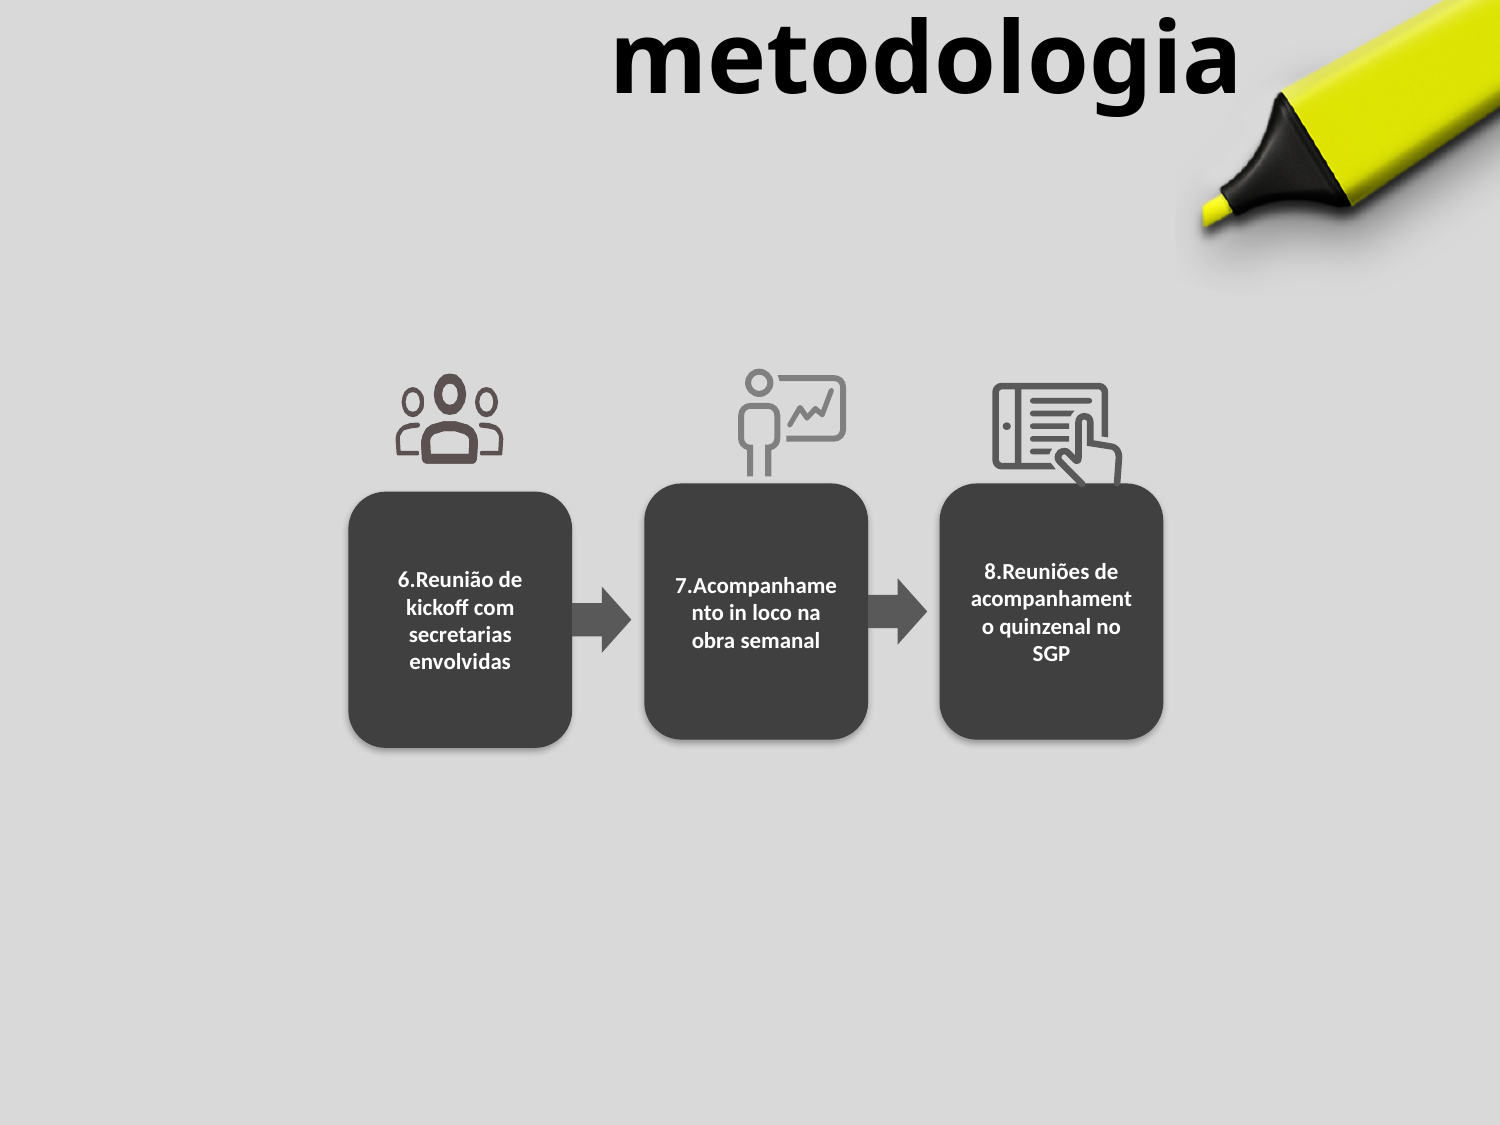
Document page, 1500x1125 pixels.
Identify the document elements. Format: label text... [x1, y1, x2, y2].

text_box 8.Reuniões de acompanhamento quinzenal no SGP [937, 481, 1166, 742]
text_box [570, 584, 633, 655]
picture [1174, 0, 1500, 298]
text_box 7.Acompanhamento in loco na obra semanal [642, 481, 871, 742]
text_box 6.Reunião de kickoff com secretarias envolvidas [346, 489, 575, 750]
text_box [737, 368, 847, 477]
text_box [866, 576, 929, 647]
text_box metodologia [594, 0, 1169, 123]
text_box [395, 373, 504, 464]
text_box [992, 382, 1123, 488]
